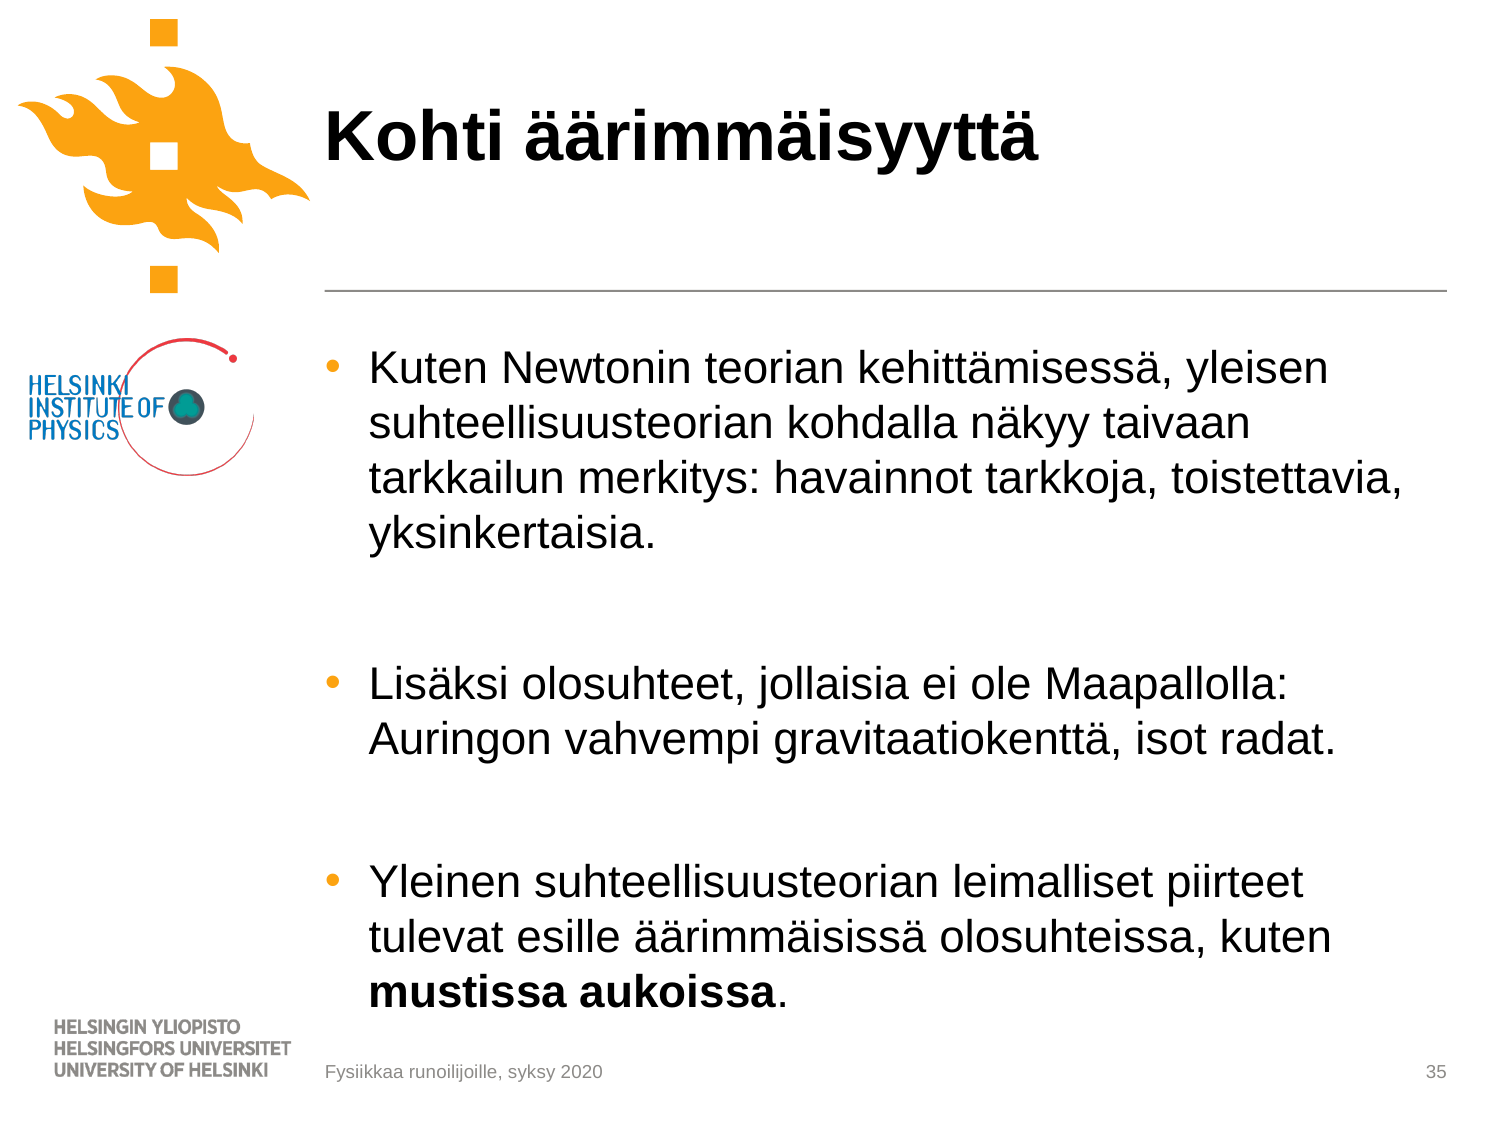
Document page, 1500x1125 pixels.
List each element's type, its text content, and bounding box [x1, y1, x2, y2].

footer Fysiikkaa runoilijoille, syksy 2020 [324, 1058, 1069, 1083]
list Kuten Newtonin teorian kehittämisessä, yleisen suhteellisuusteorian kohdalla näkyy taivaan tarkkailun merkitys: havainnot tarkkoja, toistettavia, yksinkertaisia. Lisäksi olosuhteet, jollaisia ei ole Maapallolla: Auringon vahvempi gravitaatiokenttä, isot radat. Yleinen suhteellisuusteorian leimalliset piirteet tulevat esille äärimmäisissä olosuhteissa, kuten mustissa aukoissa. [324, 338, 1447, 1053]
slide_number 35 [1376, 1011, 1447, 1083]
picture [53, 1017, 292, 1079]
title Kohti äärimmäisyyttä [324, 90, 1447, 279]
